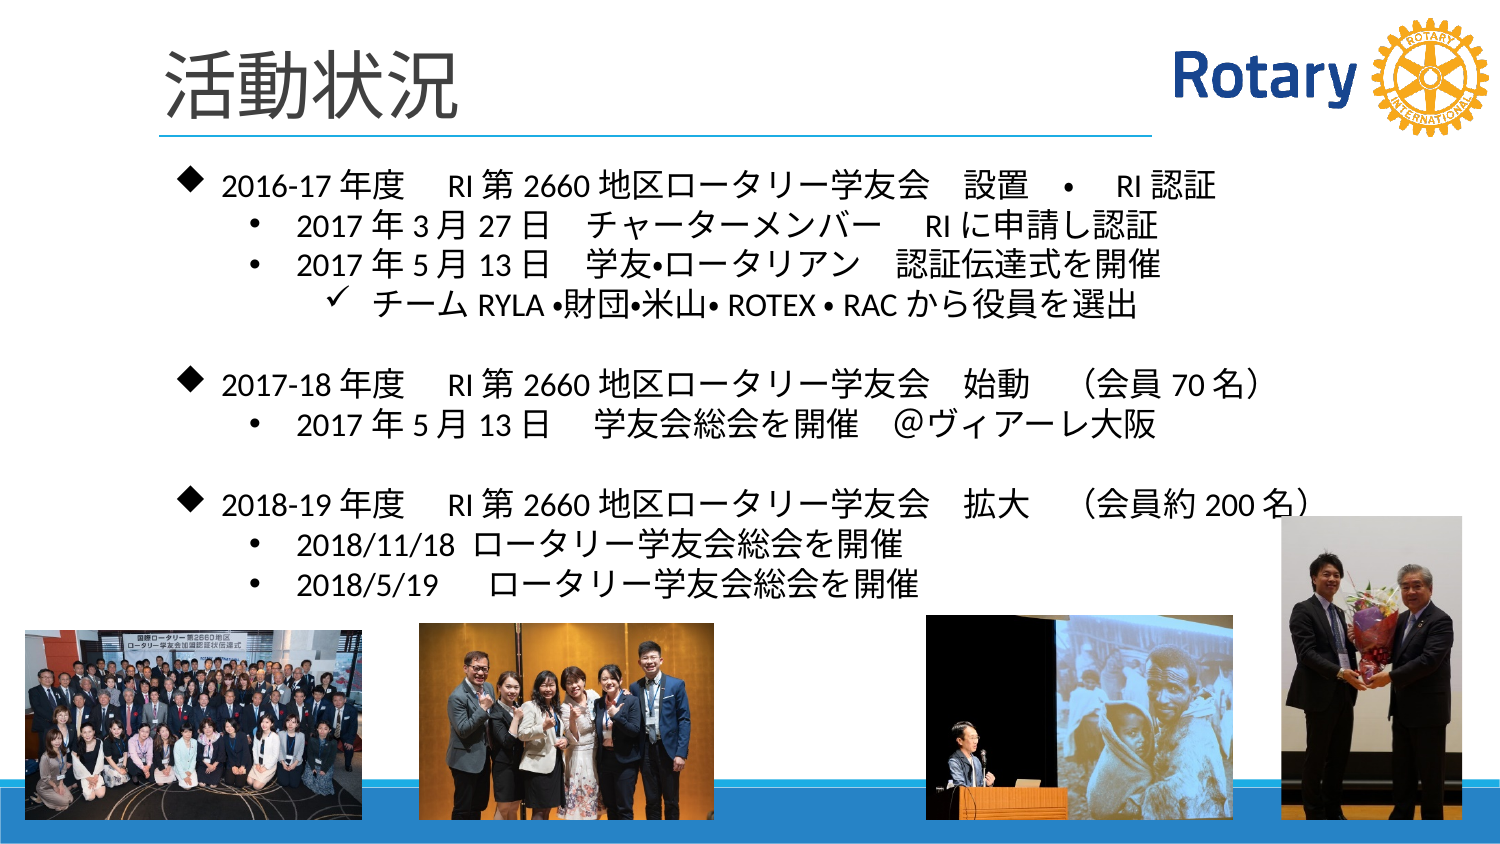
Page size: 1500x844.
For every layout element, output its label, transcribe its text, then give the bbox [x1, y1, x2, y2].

title 活動状況 [147, 0, 1386, 137]
picture [1174, 18, 1489, 137]
picture [418, 622, 715, 820]
picture [24, 629, 363, 820]
picture [1280, 515, 1463, 820]
picture [925, 615, 1233, 821]
text_box 2016-17年度 RI第2660地区ロータリー学友会 設置 ・ RI認証 2017年3月27日 チャーターメンバー RIに申請し認証 2017年5月13日 学友・ロータリアン 認証伝達式を開催 チームRYLA・財団・米山・ROTEX・RACから役員を選出 2017-18年度 RI第2660地区ロータリー学友会 始動 （会員70名） 2017年5月13日 学友会総会を開催 ＠ヴィアーレ大阪 2018-19年度 RI第2660地区ロータリー学友会 拡大 （会員約200名） 2018/11/18 ロータリー学友会総会を開催 2018/5/19 ロータリー学友会総会を開催 [159, 156, 1459, 611]
